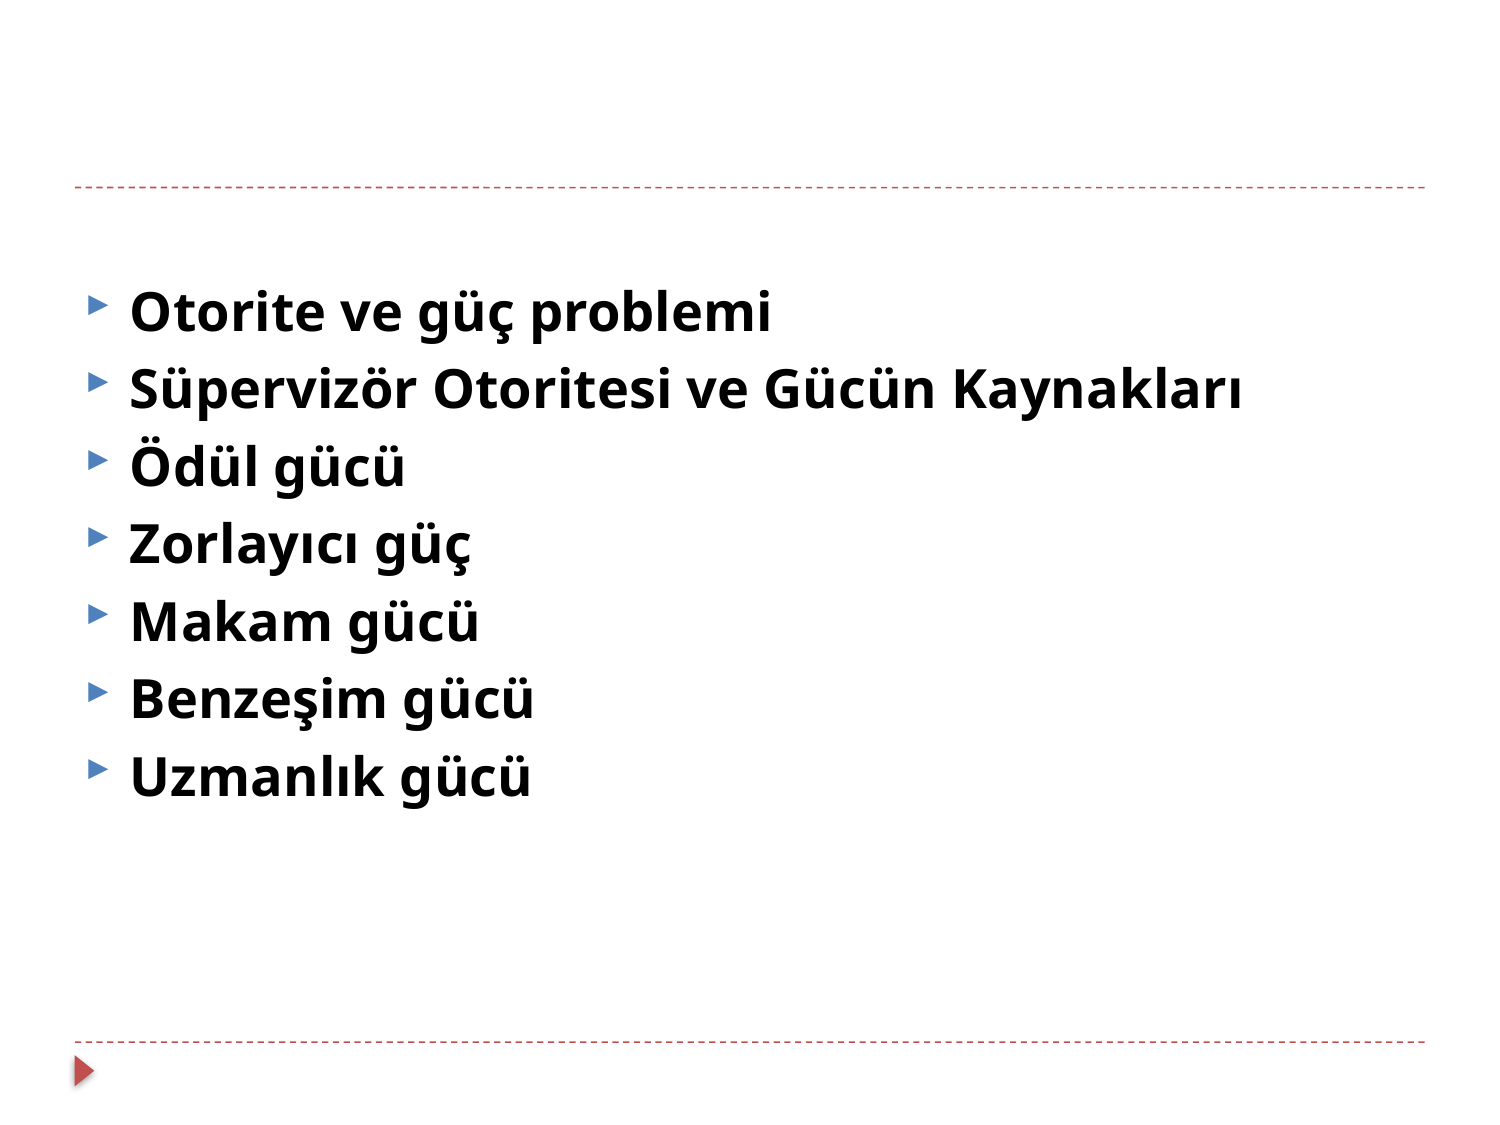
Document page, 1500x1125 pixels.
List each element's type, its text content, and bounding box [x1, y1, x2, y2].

list Otorite ve güç problemi Süpervizör Otoritesi ve Gücün Kaynakları Ödül gücü Zorlayıcı güç Makam gücü Benzeşim gücü Uzmanlık gücü [70, 269, 1421, 883]
